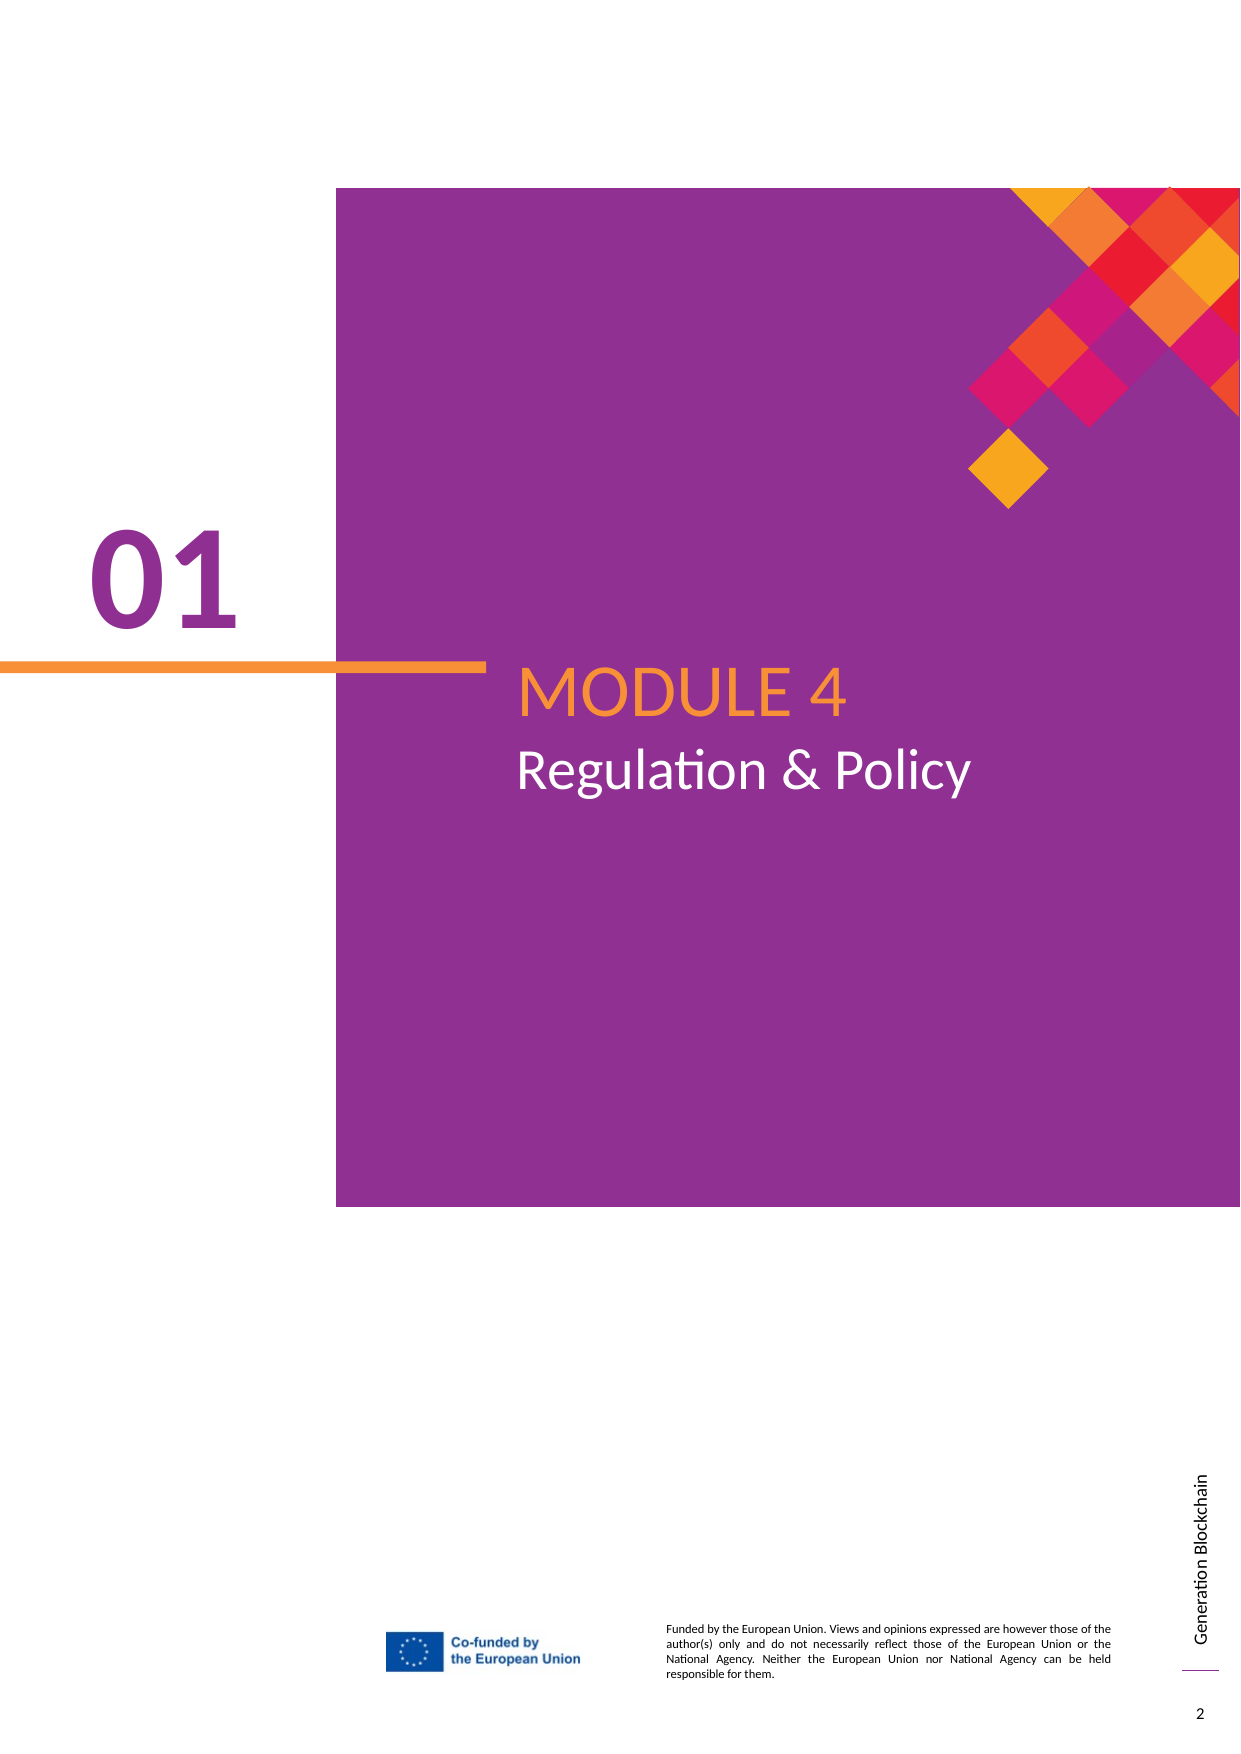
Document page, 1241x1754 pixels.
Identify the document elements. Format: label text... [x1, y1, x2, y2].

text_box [386, 1614, 1126, 1690]
list 01 [74, 471, 375, 727]
list MODULE 4 Regulation & Policy [501, 634, 1209, 975]
slide_number 2 [1169, 1674, 1231, 1751]
